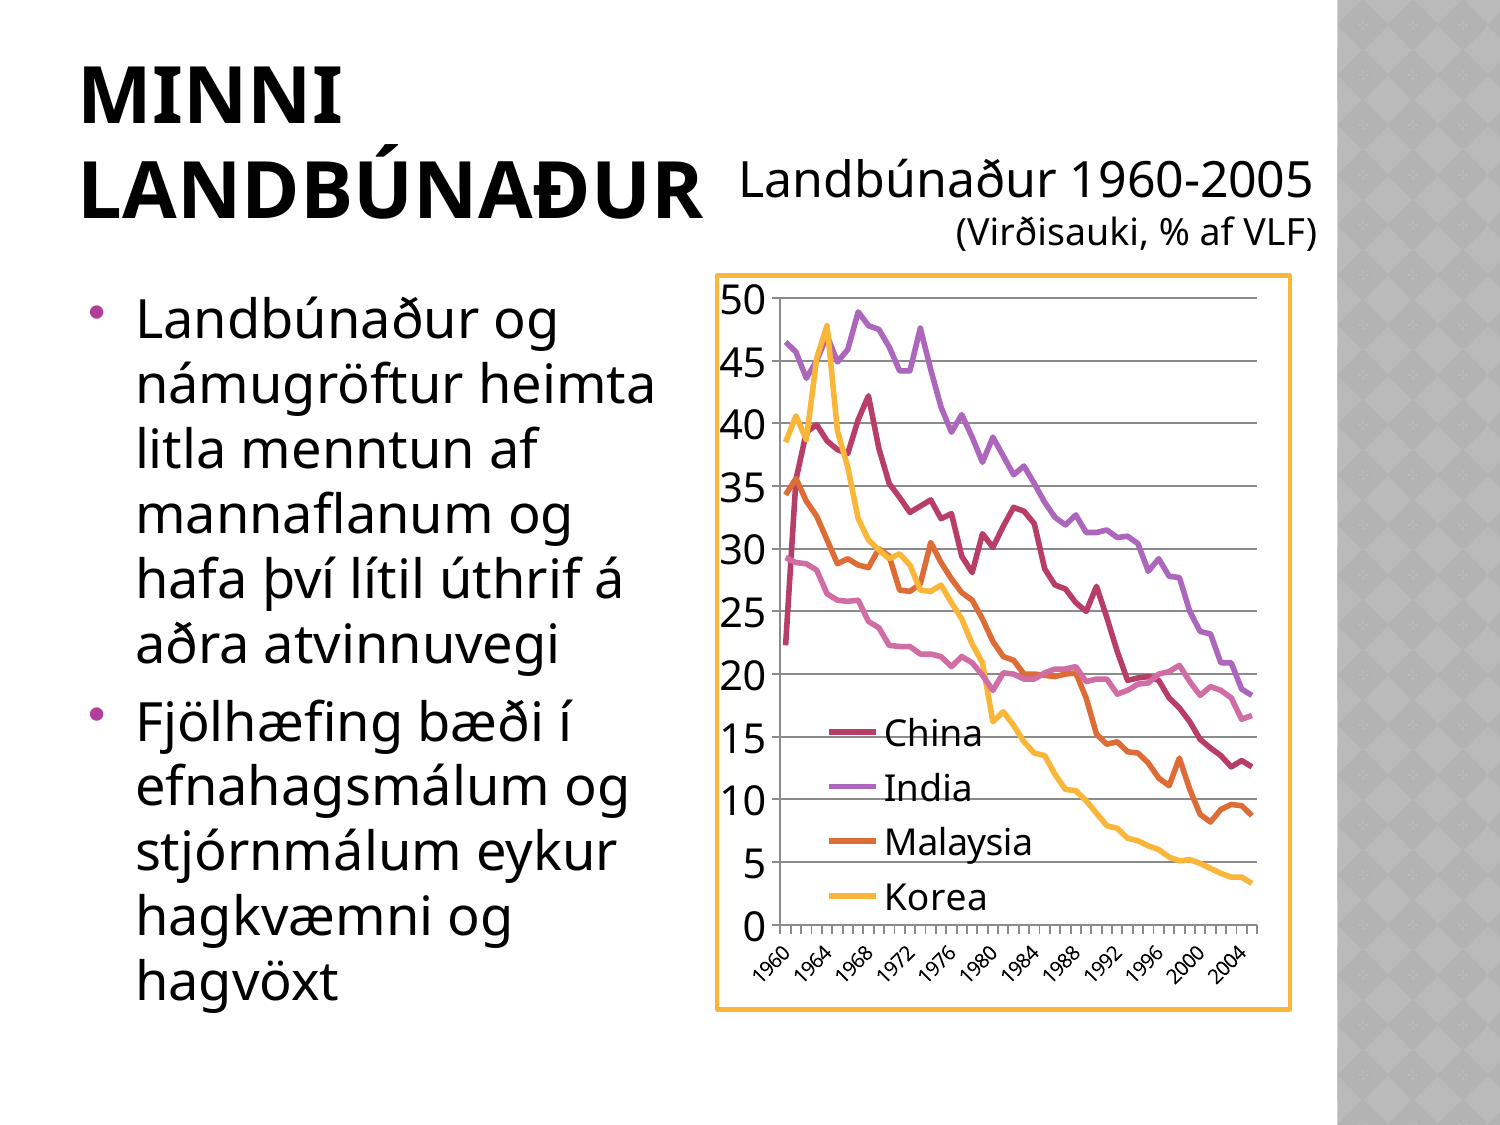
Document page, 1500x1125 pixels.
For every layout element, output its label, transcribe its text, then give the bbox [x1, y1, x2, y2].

text_box Landbúnaður 1960-2005 (Virðisauki, % af VLF) [723, 140, 1343, 261]
title Minni landbúnaður [70, 46, 1259, 235]
chart [714, 269, 1293, 1013]
text_box [1337, 0, 1500, 1125]
text_box Landbúnaður og námugröftur heimta litla menntun af mannaflanum og hafa því lítil úthrif á aðra atvinnuvegi Fjölhæfing bæði í efnahagsmálum og stjórnmálum eykur hagkvæmni og hagvöxt [75, 277, 680, 1020]
